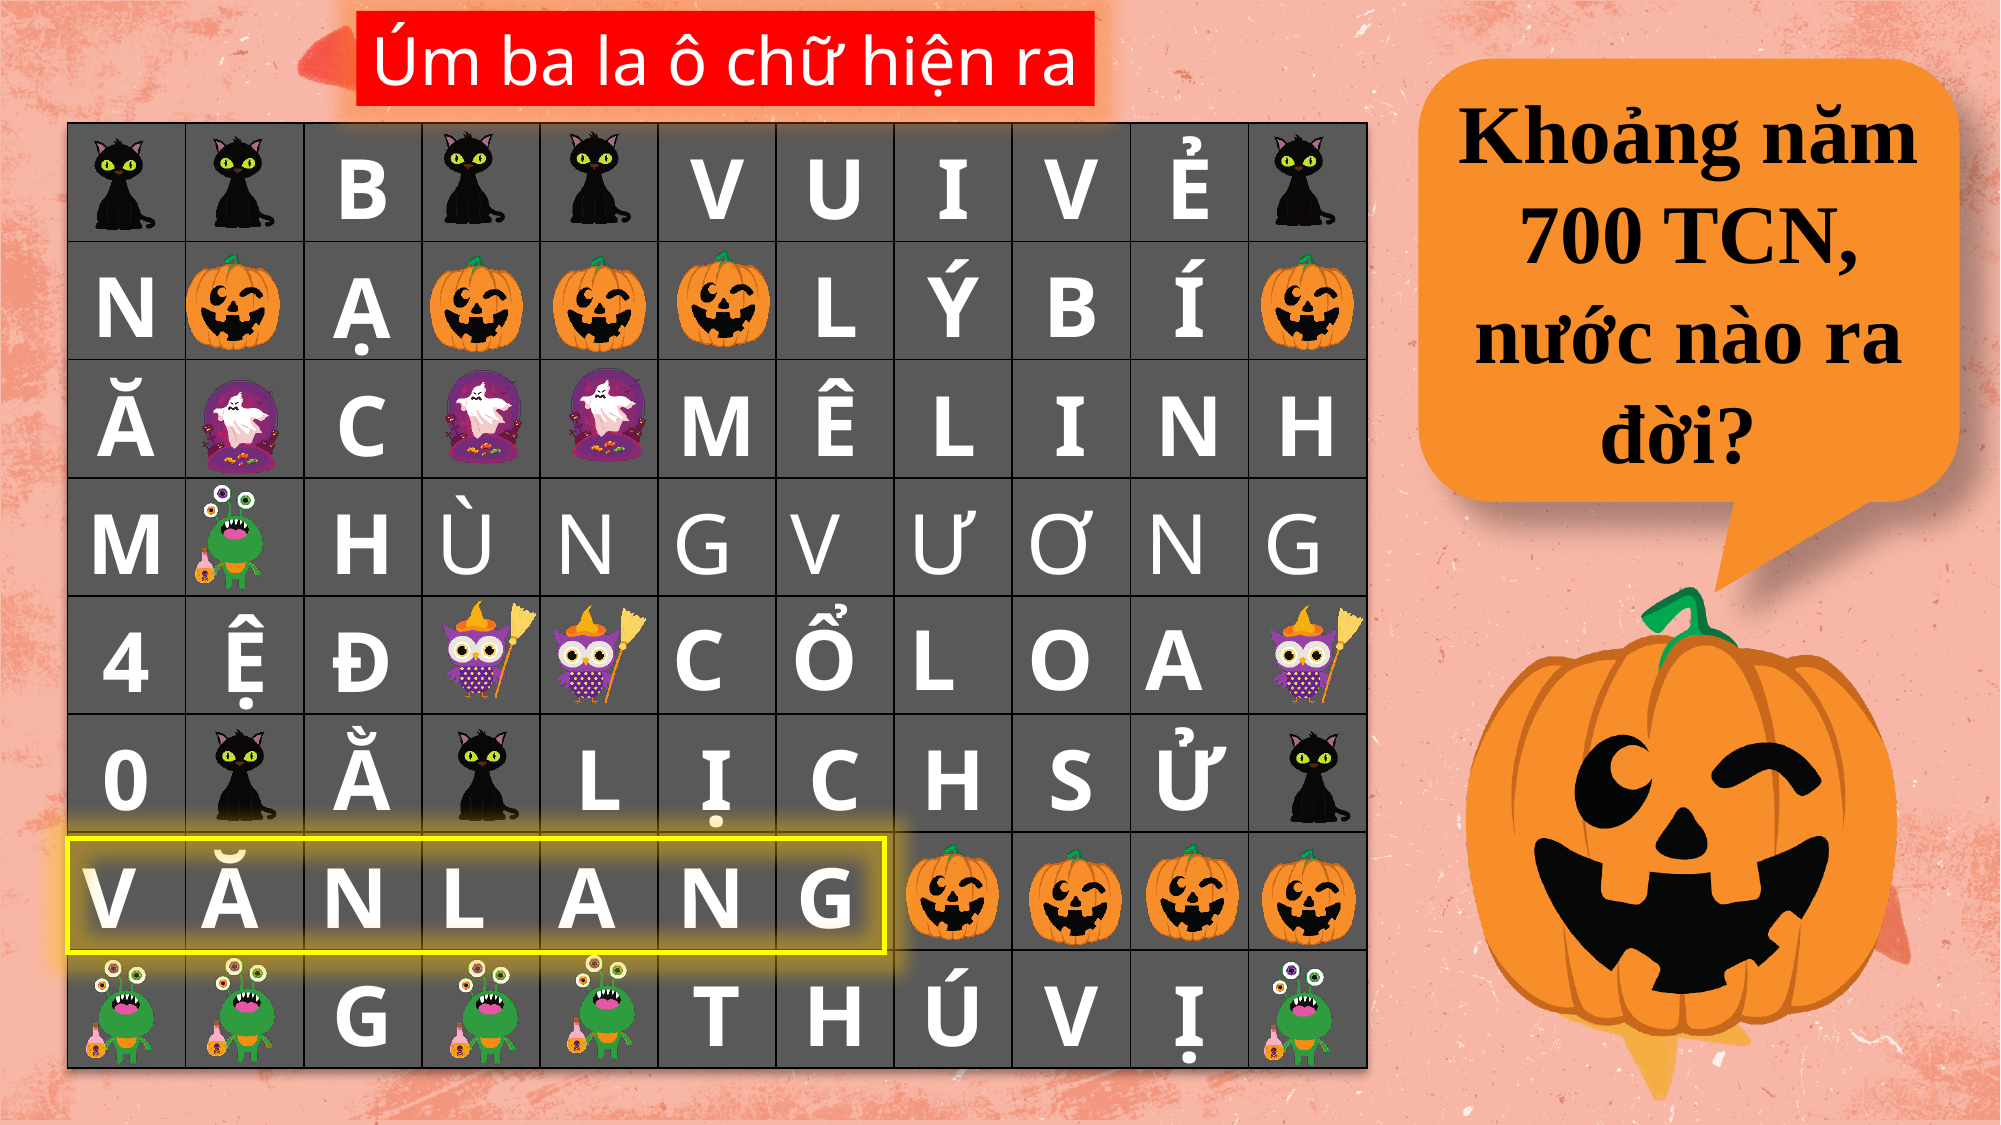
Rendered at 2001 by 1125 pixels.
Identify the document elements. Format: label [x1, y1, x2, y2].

text_box [0, 0, 2000, 1125]
picture [419, 592, 649, 839]
picture [59, 955, 178, 1074]
picture [56, 121, 300, 367]
picture [416, 245, 782, 478]
picture [1247, 248, 1366, 367]
picture [1015, 597, 1376, 1076]
picture [1236, 119, 1361, 244]
picture [891, 838, 1011, 957]
picture [180, 953, 299, 1072]
picture [423, 950, 659, 1074]
picture [177, 714, 302, 839]
picture [168, 369, 297, 599]
picture [1402, 562, 1955, 1115]
picture [405, 116, 657, 242]
